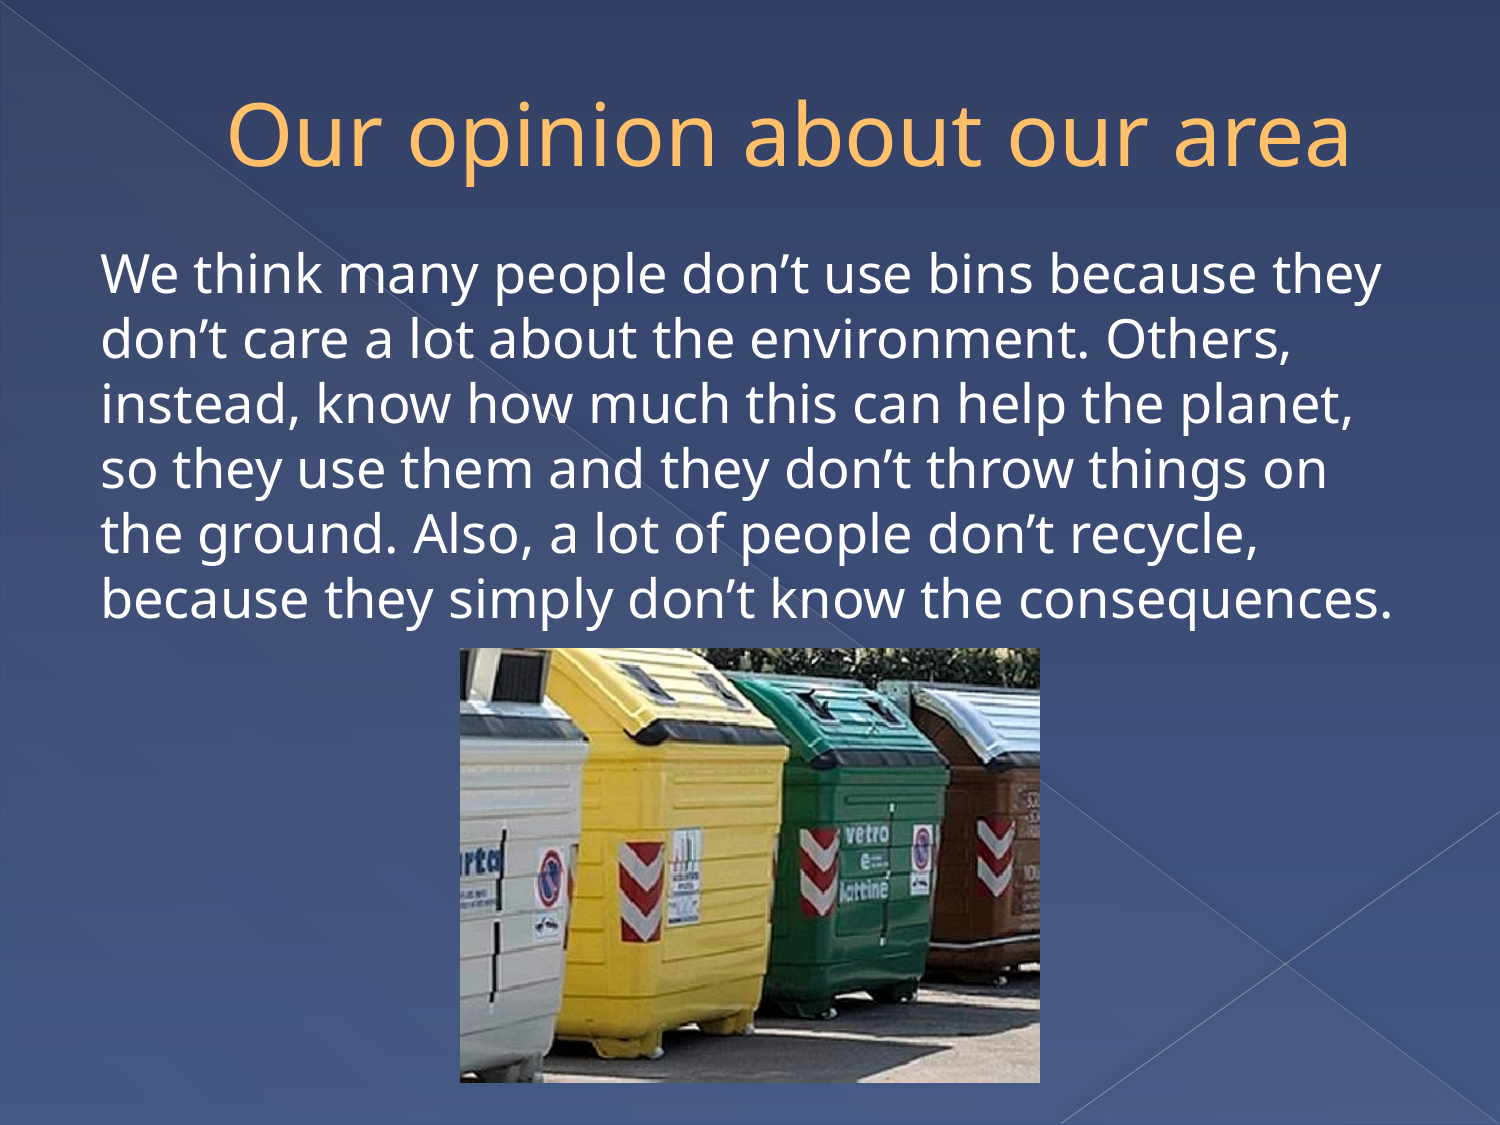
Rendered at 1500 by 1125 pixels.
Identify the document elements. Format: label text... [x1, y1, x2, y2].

list We think many people don’t use bins because they don’t care a lot about the environment. Others, instead, know how much this can help the planet, so they use them and they don’t throw things on the ground. Also, a lot of people don’t recycle, because they simply don’t know the consequences. [75, 231, 1425, 1059]
picture [460, 647, 1040, 1084]
title Our opinion about our area [75, 43, 1425, 220]
